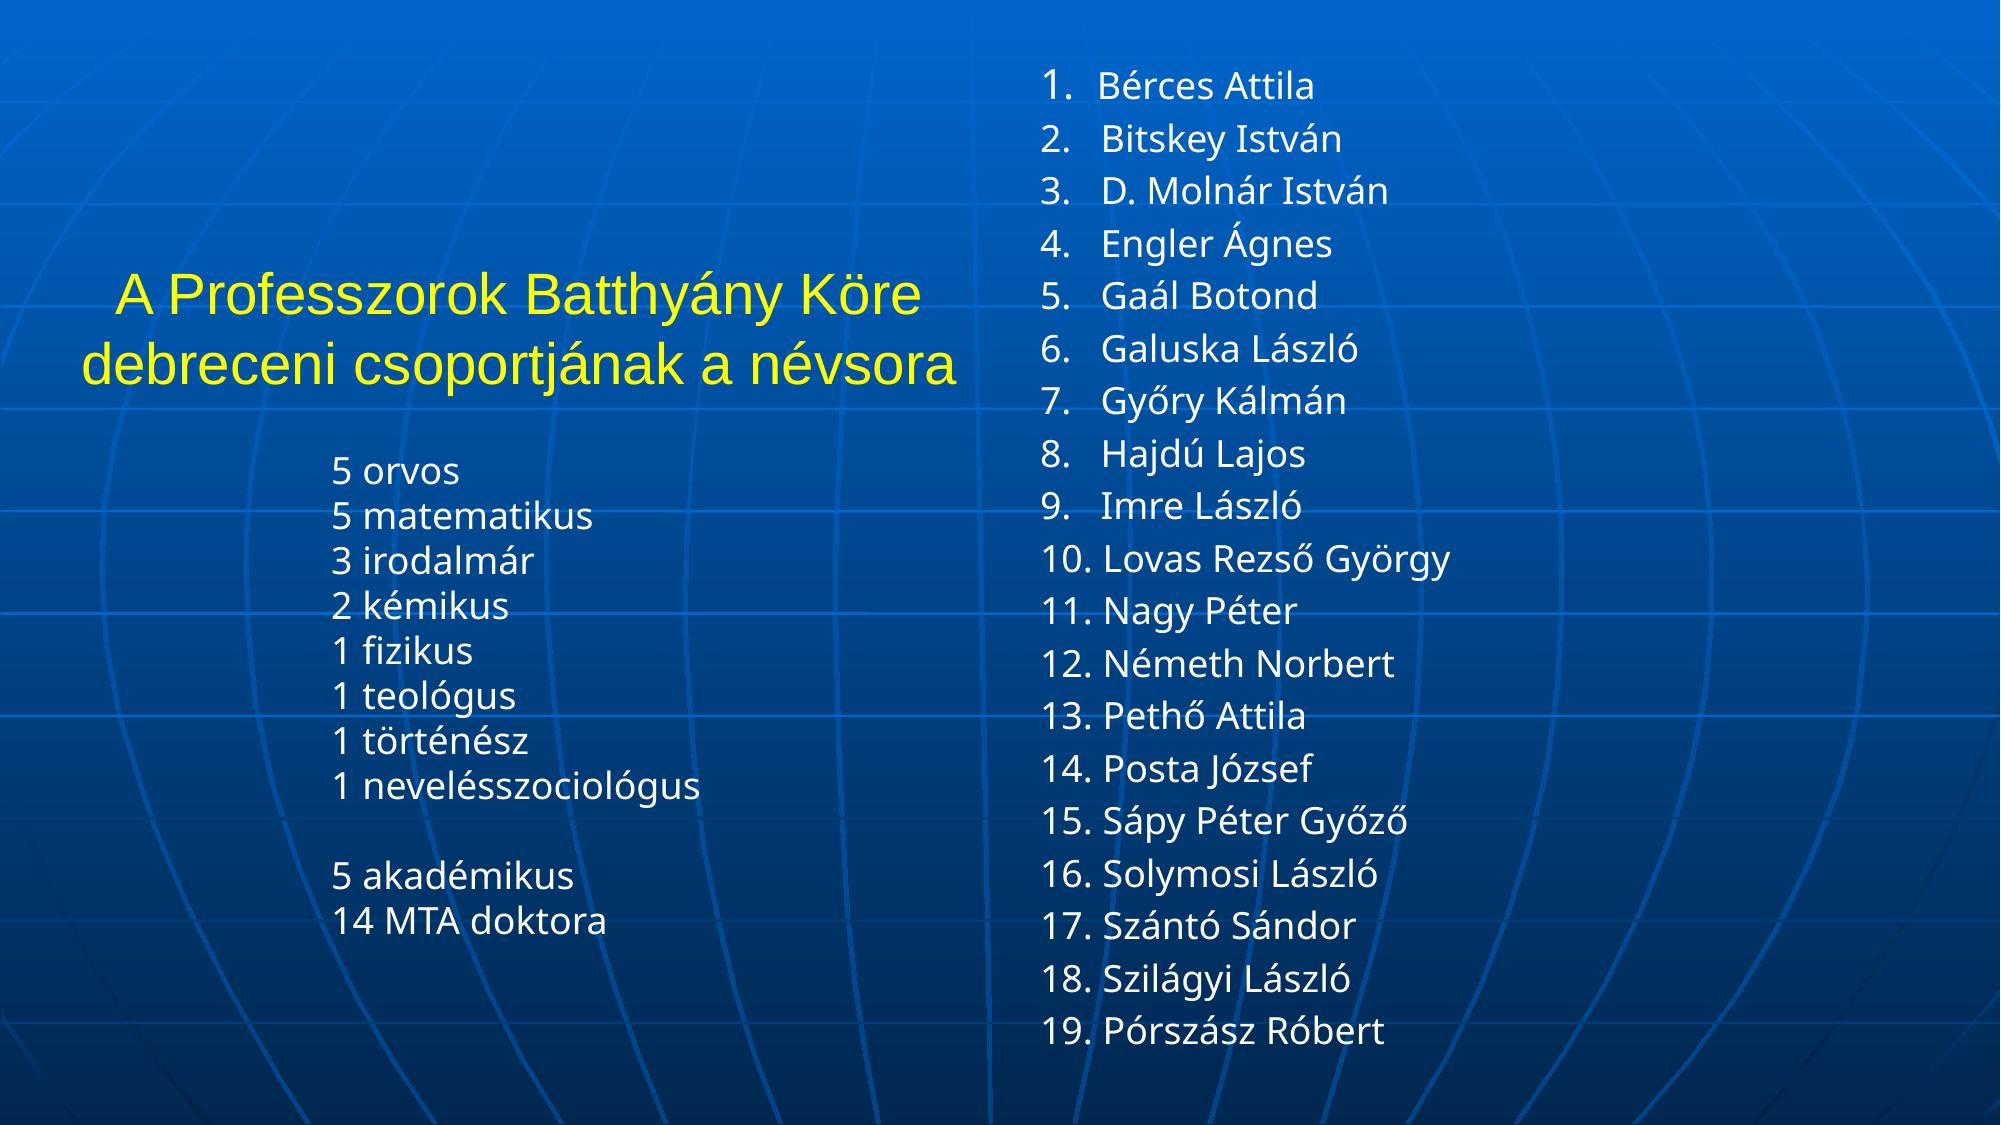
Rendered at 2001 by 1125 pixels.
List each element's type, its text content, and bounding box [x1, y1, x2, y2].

text_box 5 orvos 5 matematikus 3 irodalmár 2 kémikus 1 fizikus 1 teológus 1 történész 1 nevelésszociológus 5 akadémikus 14 MTA doktora [316, 304, 1501, 950]
list 1. Bérces Attila 2. Bitskey István 3. D. Molnár István 4. Engler Ágnes 5. Gaál Botond 6. Galuska László 7. Győry Kálmán 8. Hajdú Lajos 9. Imre László 10. Lovas Rezső György 11. Nagy Péter 12. Németh Norbert 13. Pethő Attila 14. Posta József 15. Sápy Péter Győző 16. Solymosi László 17. Szántó Sándor 18. Szilágyi László 19. Pórszász Róbert [1024, 49, 1751, 1125]
title A Professzorok Batthyány Köre debreceni csoportjának a névsora [39, 0, 1001, 654]
